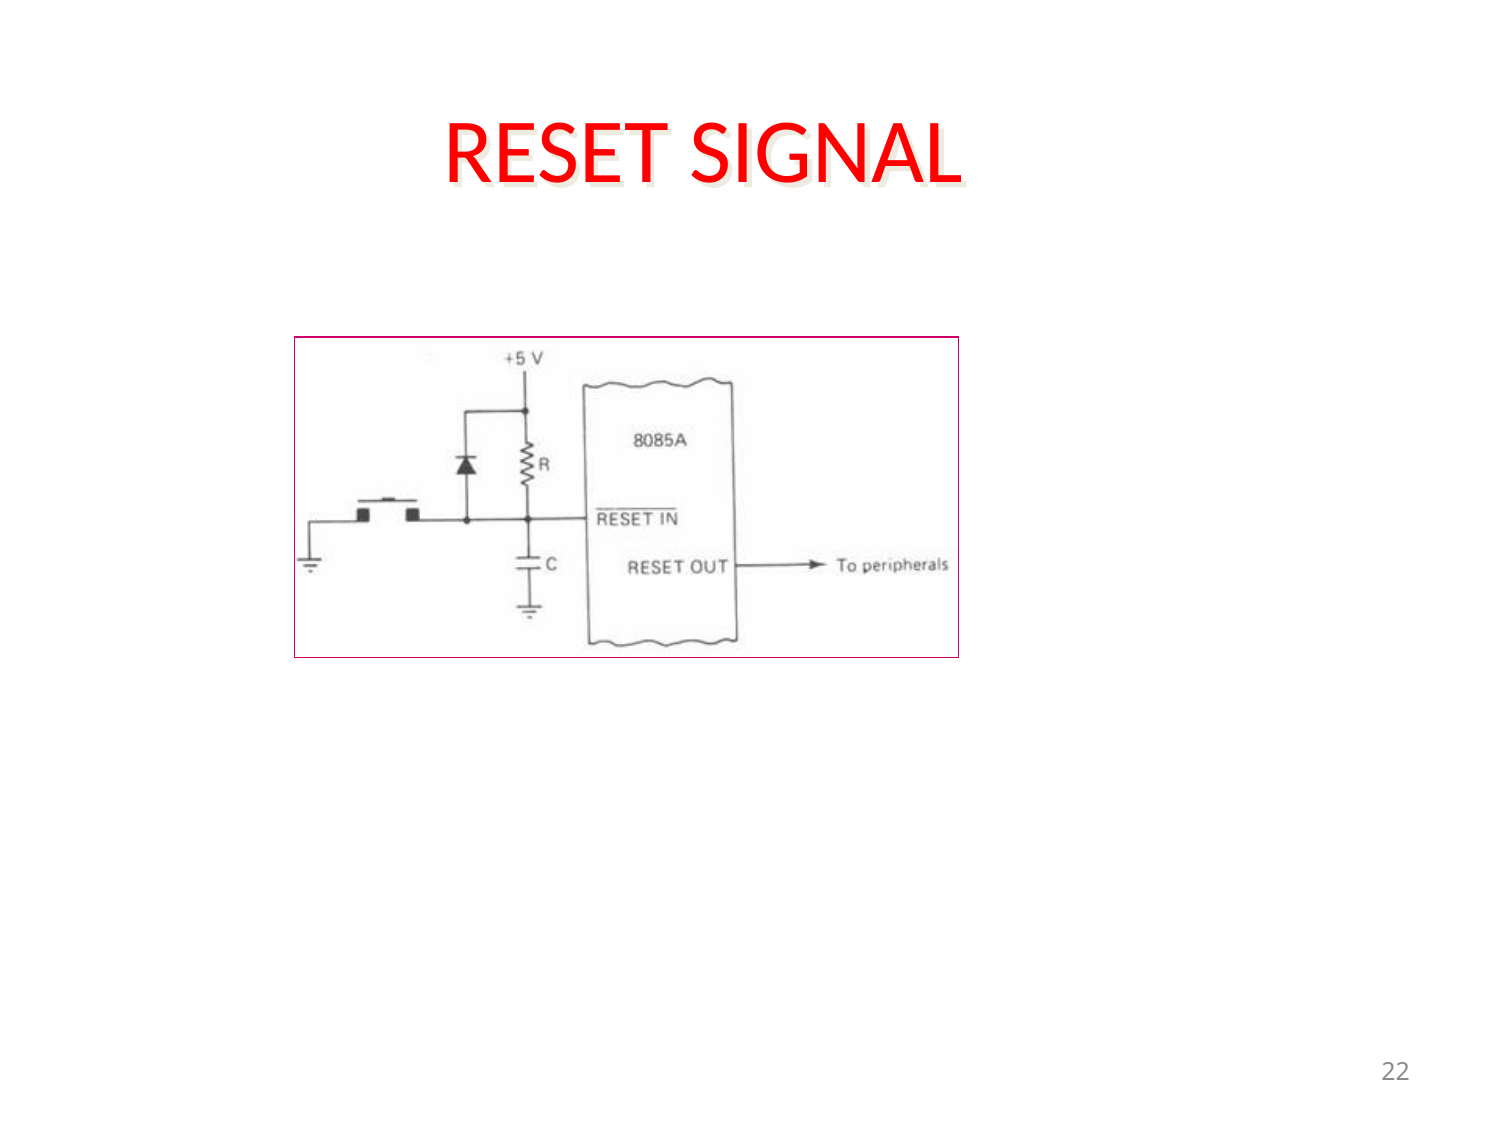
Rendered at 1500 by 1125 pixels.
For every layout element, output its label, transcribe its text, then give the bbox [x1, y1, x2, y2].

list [295, 337, 958, 657]
slide_number 22 [1074, 1042, 1425, 1103]
title RESET SIGNAL [295, 77, 1113, 215]
